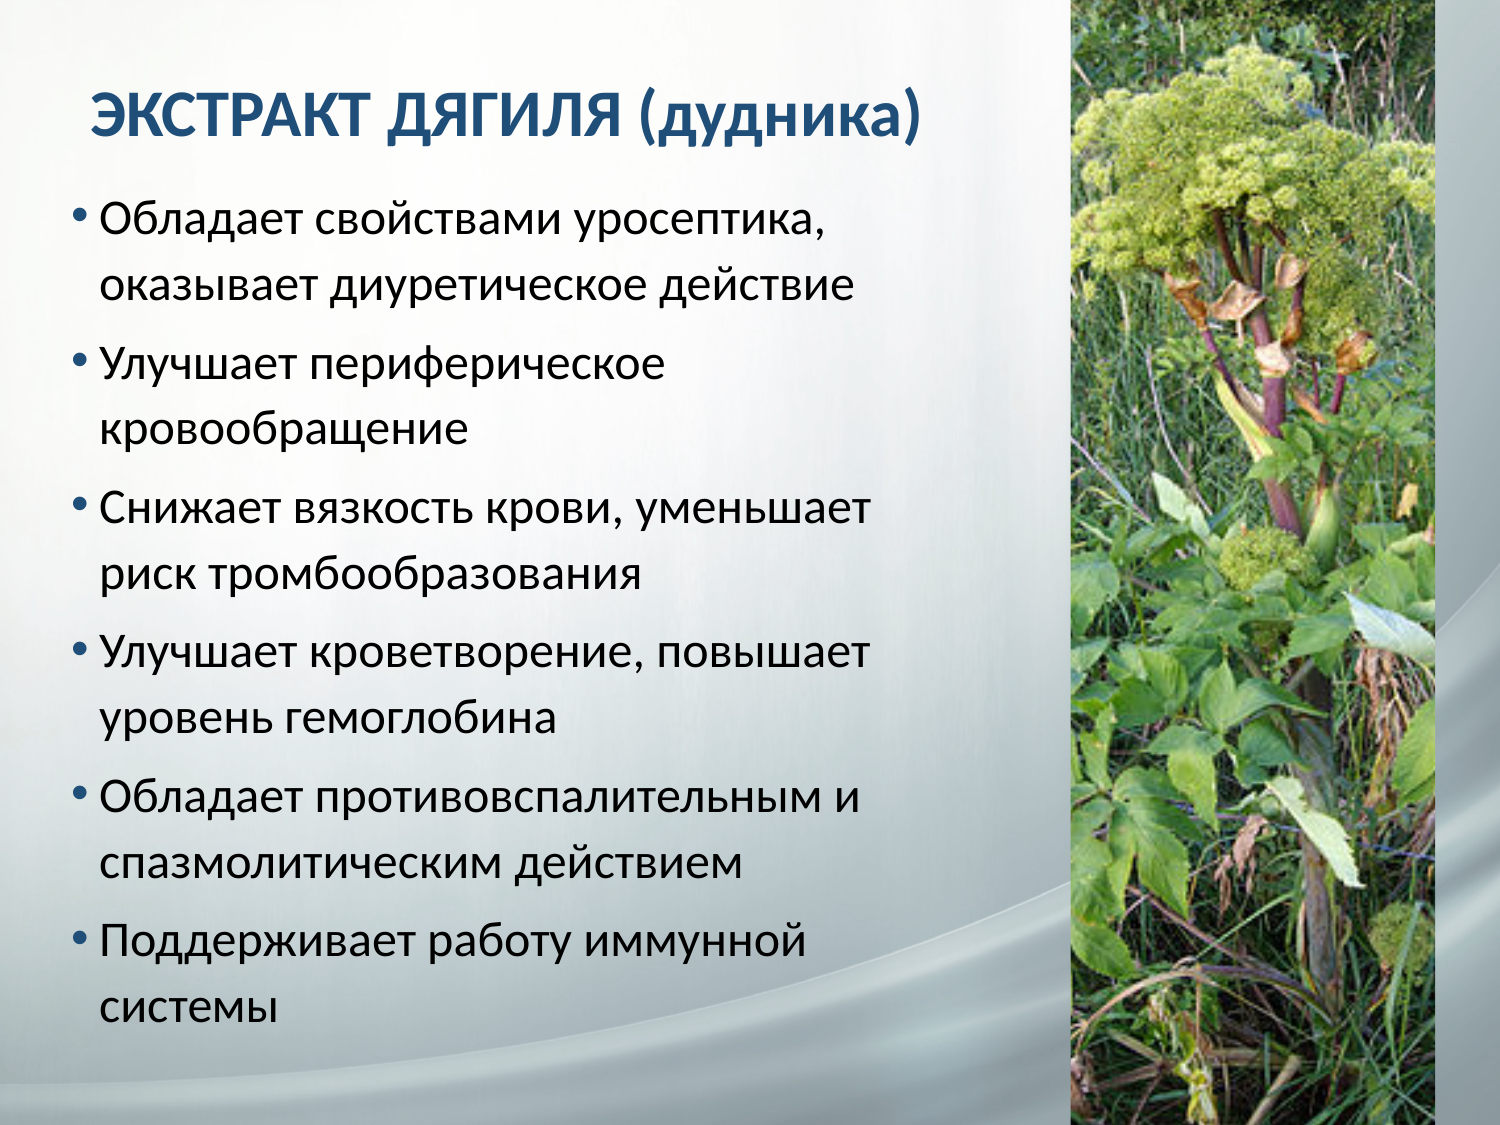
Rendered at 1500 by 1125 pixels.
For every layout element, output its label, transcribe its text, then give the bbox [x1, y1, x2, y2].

list Обладает свойствами уросептика, оказывает диуретическое действие Улучшает периферическое кровообращение Снижает вязкость крови, уменьшает риск тромбообразования Улучшает кроветворение, повышает уровень гемоглобина Обладает противовспалительным и спазмолитическим действием Поддерживает работу иммунной системы [55, 171, 978, 942]
picture [1070, 0, 1436, 1125]
text_box ЭКСТРАКТ ДЯГИЛЯ (дудника) [74, 27, 1070, 203]
